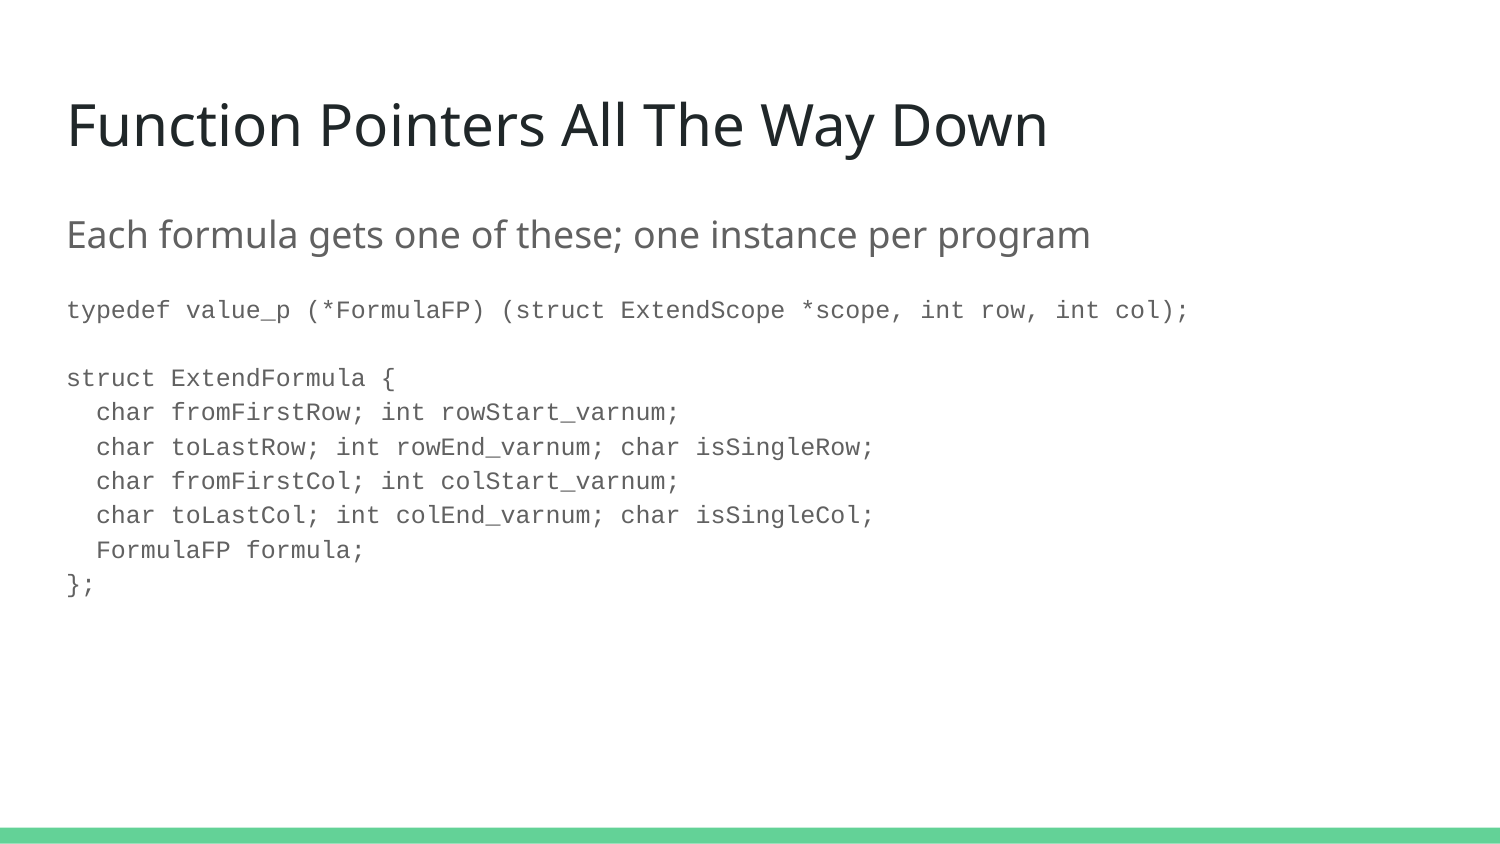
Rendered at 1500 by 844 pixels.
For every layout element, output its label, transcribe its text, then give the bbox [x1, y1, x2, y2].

list Each formula gets one of these; one instance per program typedef value_p (*FormulaFP) (struct ExtendScope *scope, int row, int col); struct ExtendFormula { char fromFirstRow; int rowStart_varnum; char toLastRow; int rowEnd_varnum; char isSingleRow; char fromFirstCol; int colStart_varnum; char toLastCol; int colEnd_varnum; char isSingleCol; FormulaFP formula; }; [51, 189, 1449, 750]
title Function Pointers All The Way Down [51, 72, 1449, 167]
